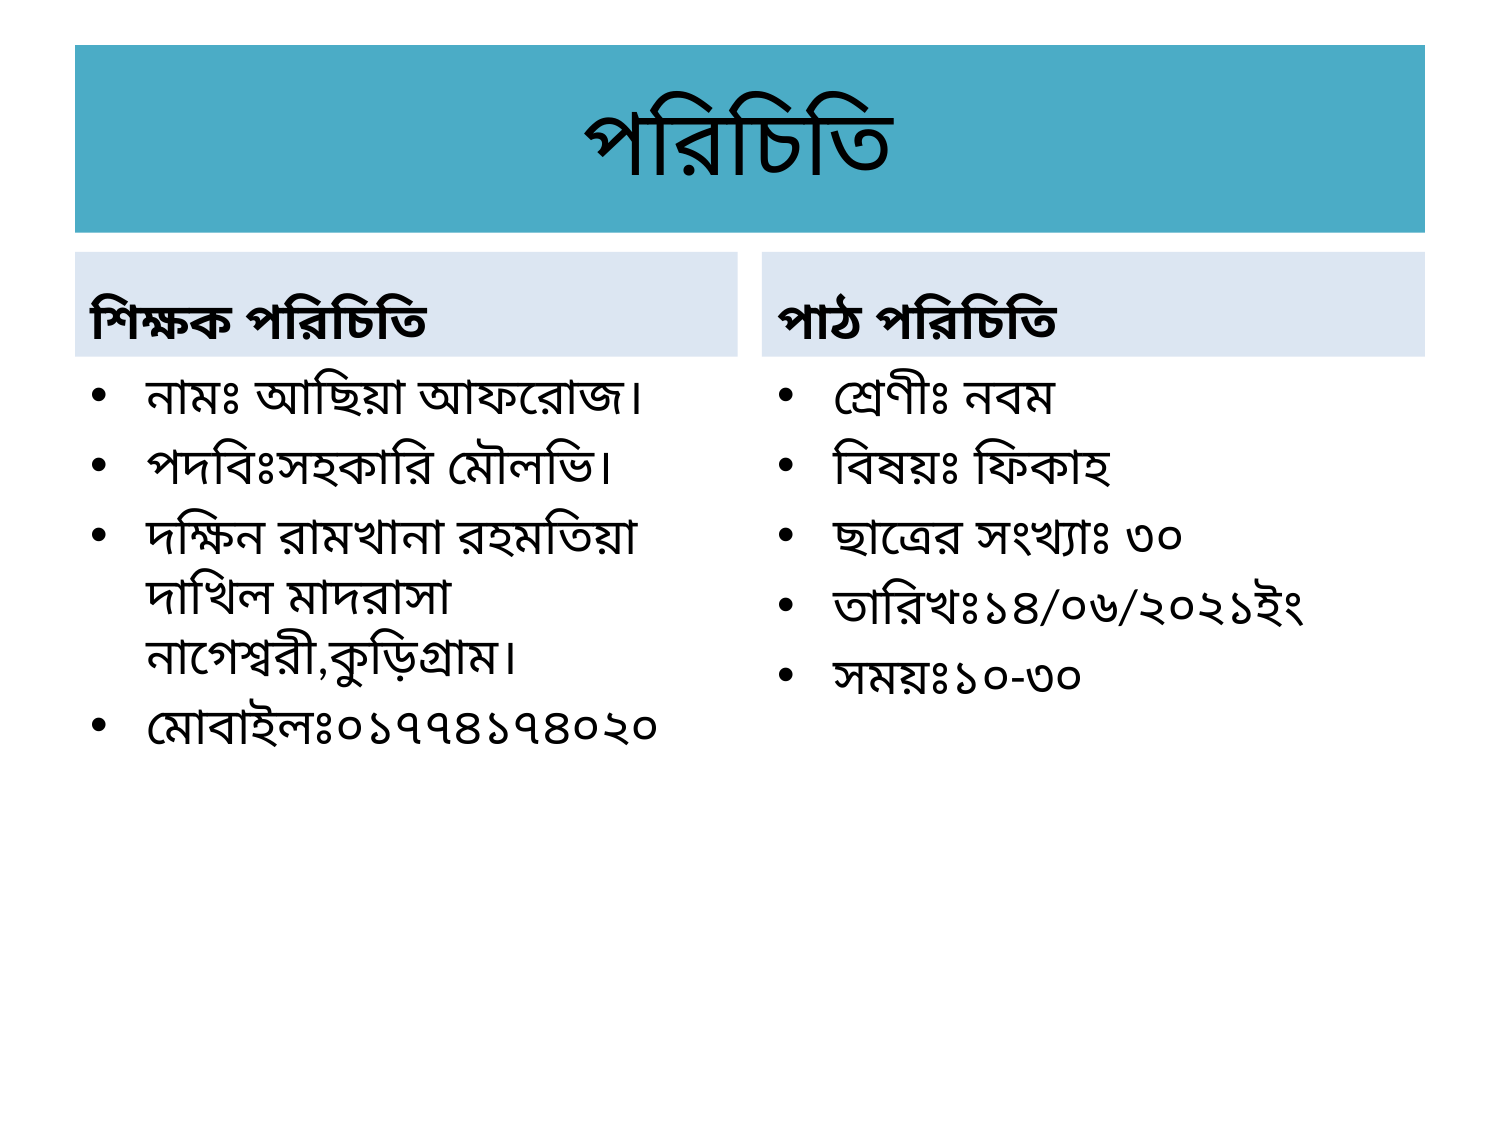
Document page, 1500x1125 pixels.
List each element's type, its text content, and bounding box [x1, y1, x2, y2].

list শ্রেণীঃ নবম বিষয়ঃ ফিকাহ ছাত্রের সংখ্যাঃ ৩০ তারিখঃ১৪/০৬/২০২১ইং সময়ঃ১০-৩০ [761, 356, 1425, 1005]
list পাঠ পরিচিতি [761, 251, 1425, 356]
list নামঃ আছিয়া আফরোজ। পদবিঃসহকারি মৌলভি। দক্ষিন রামখানা রহমতিয়া দাখিল মাদরাসা নাগেশ্বরী,কুড়িগ্রাম। মোবাইলঃ০১৭৭৪১৭৪০২০ [75, 356, 738, 1005]
title পরিচিতি [75, 45, 1425, 233]
list শিক্ষক পরিচিতি [75, 251, 738, 356]
